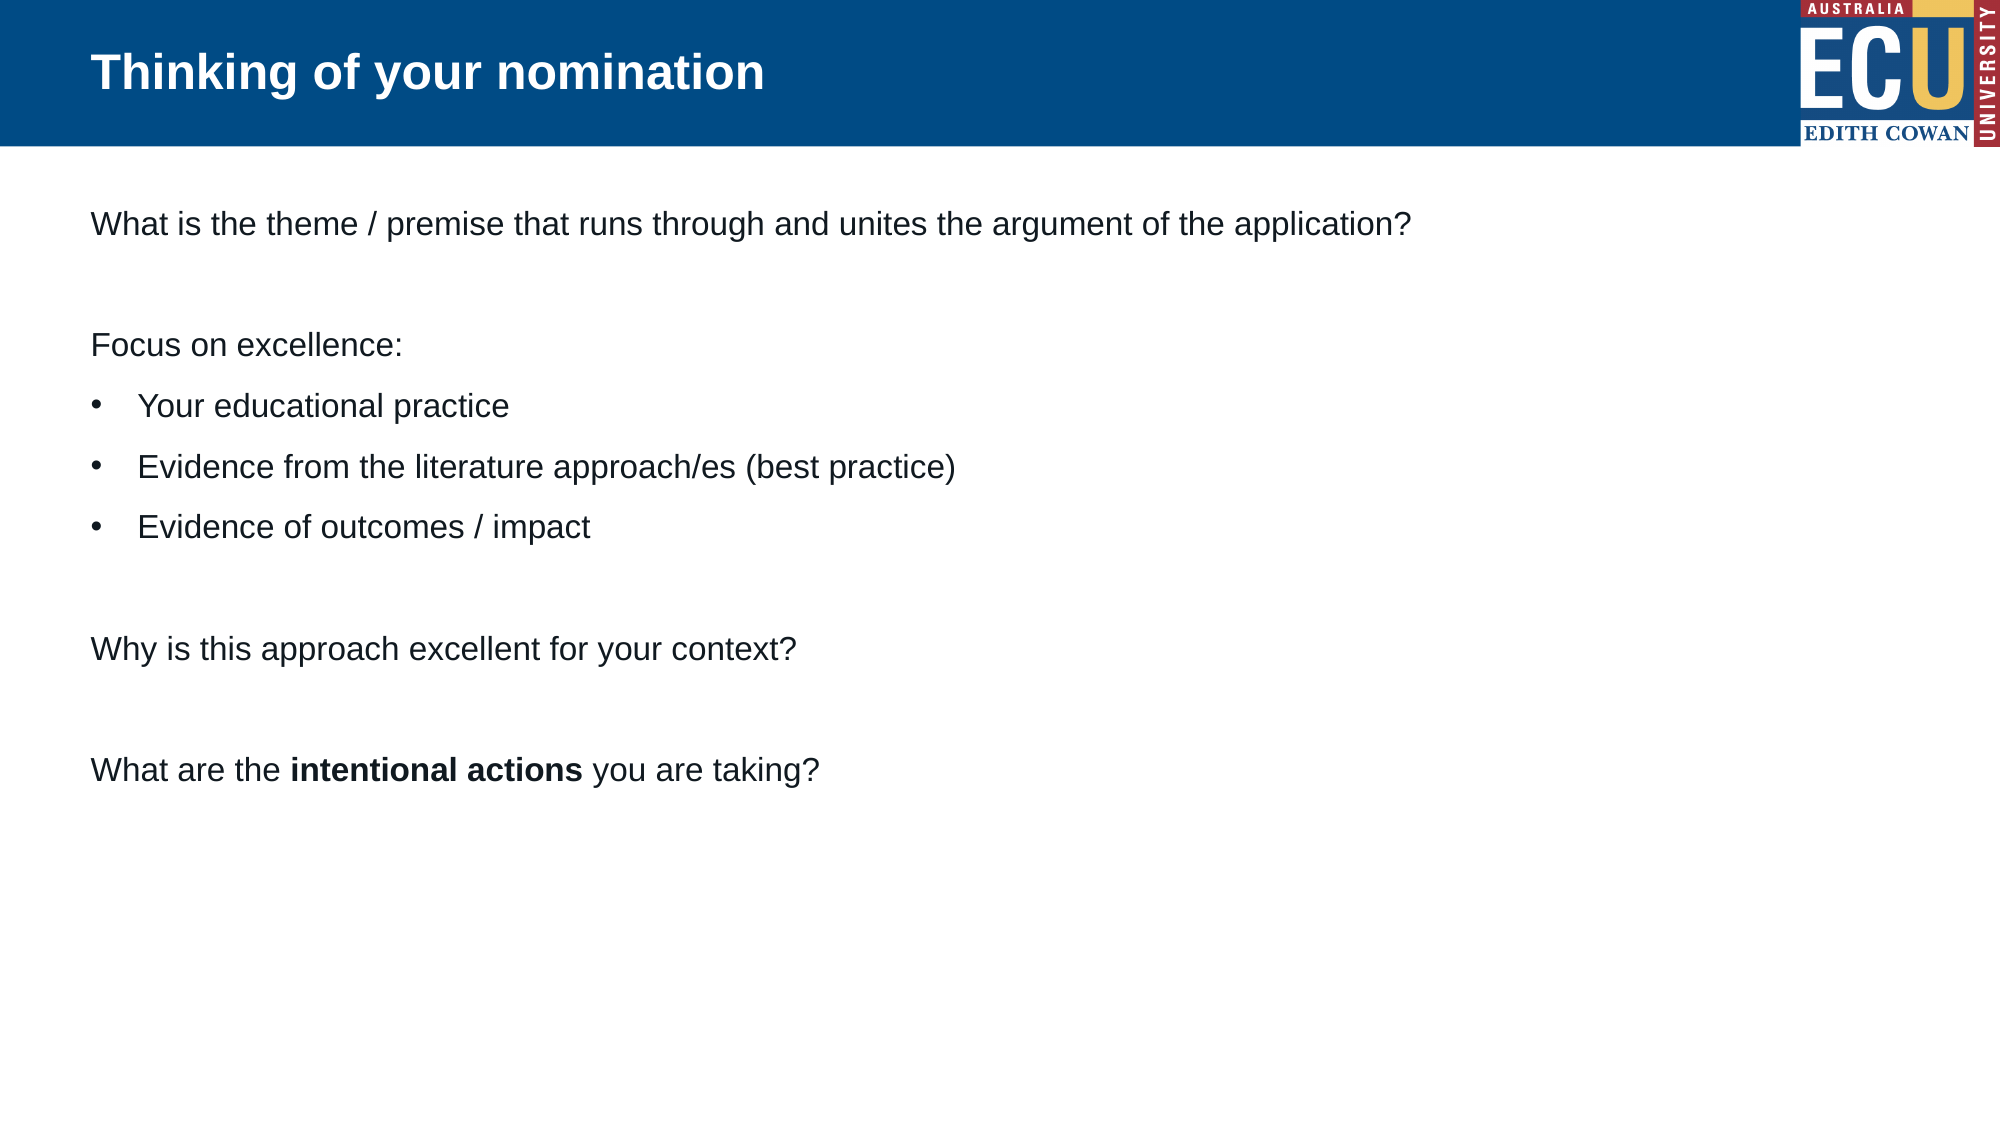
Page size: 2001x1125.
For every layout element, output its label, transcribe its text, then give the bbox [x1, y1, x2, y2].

list What is the theme / premise that runs through and unites the argument of the application? Focus on excellence: Your educational practice Evidence from the literature approach/es (best practice) Evidence of outcomes / impact Why is this approach excellent for your context? What are the intentional actions you are taking? [75, 194, 1565, 1014]
picture [1801, 0, 2000, 147]
title Thinking of your nomination [75, 0, 1801, 147]
